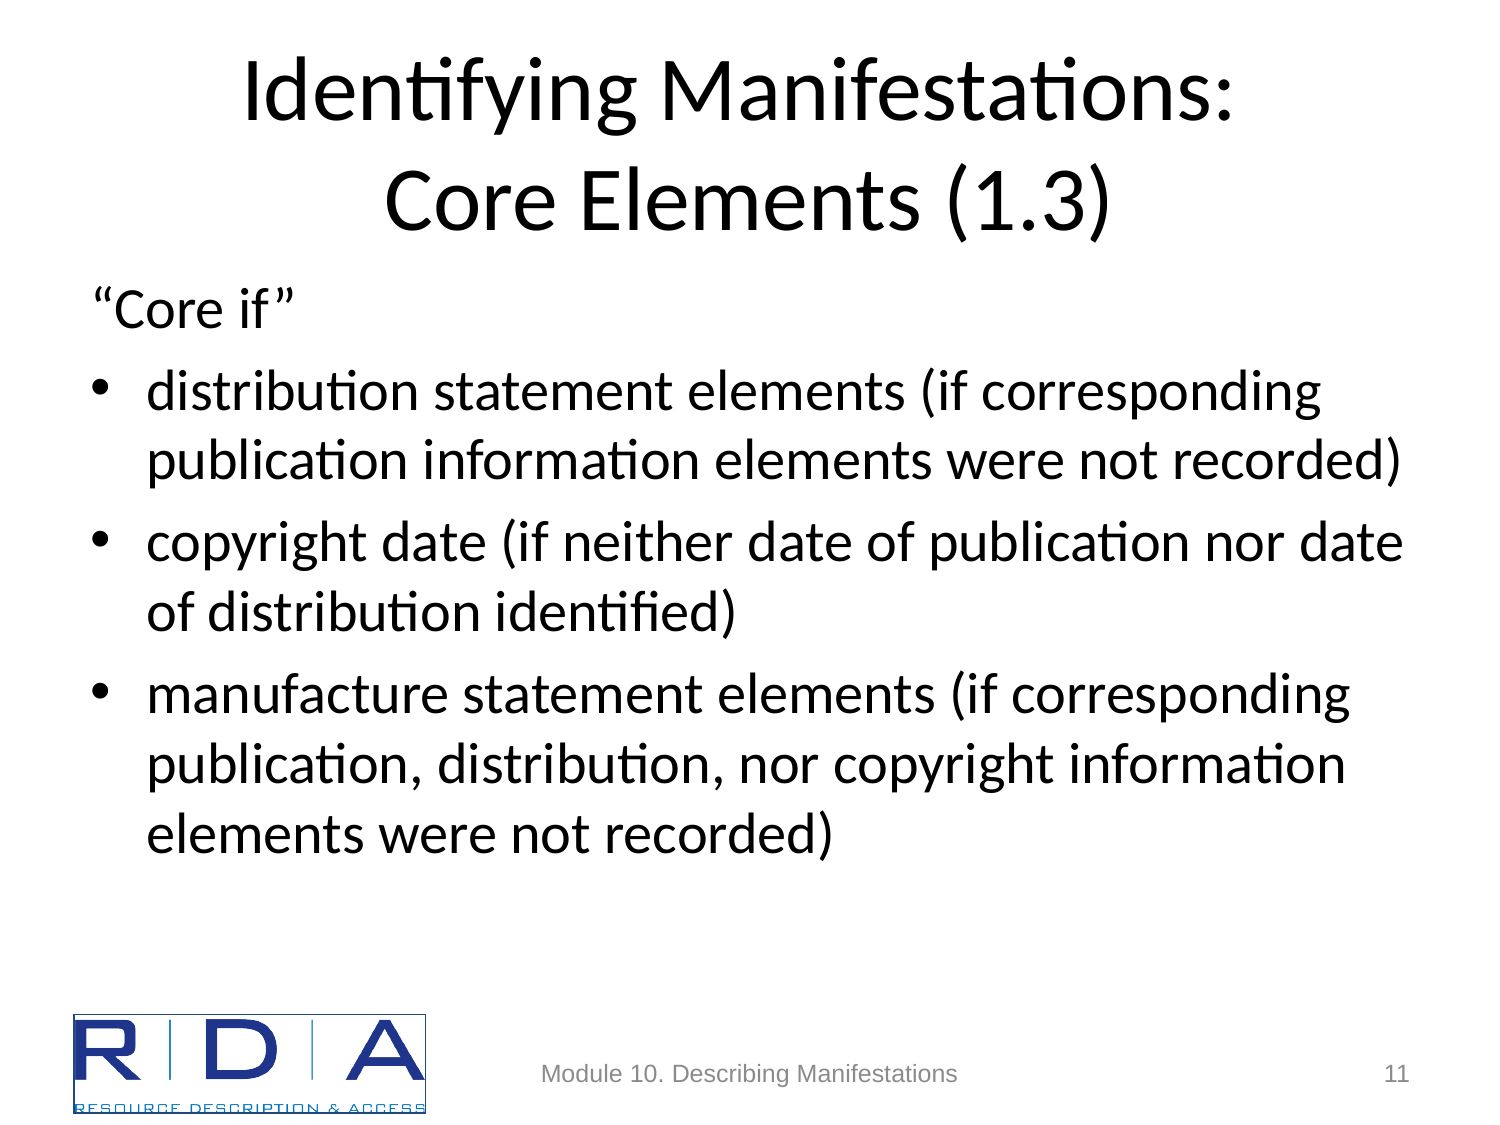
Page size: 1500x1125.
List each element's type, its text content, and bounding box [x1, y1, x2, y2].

footer Module 10. Describing Manifestations [512, 1042, 988, 1103]
slide_number 11 [1074, 1042, 1425, 1103]
list “Core if” distribution statement elements (if corresponding publication information elements were not recorded) copyright date (if neither date of publication nor date of distribution identified) manufacture statement elements (if corresponding publication, distribution, nor copyright information elements were not recorded) [75, 262, 1425, 1005]
title Identifying Manifestations: Core Elements (1.3) [75, 45, 1425, 233]
picture [75, 1015, 425, 1112]
